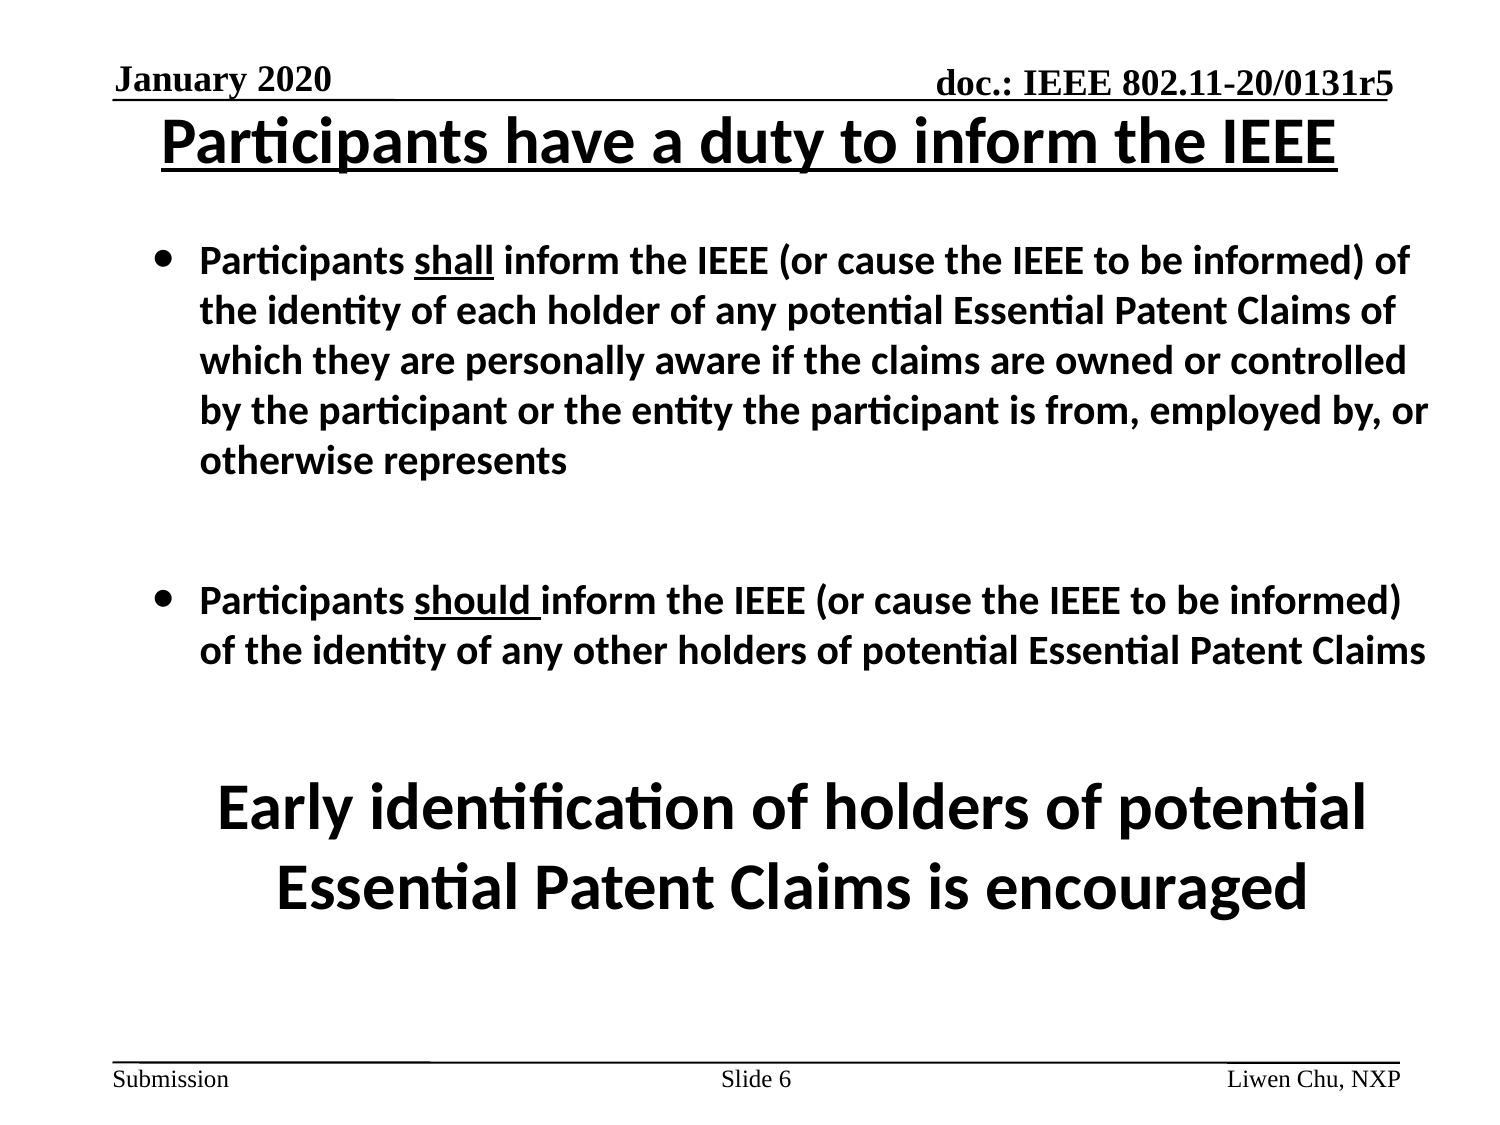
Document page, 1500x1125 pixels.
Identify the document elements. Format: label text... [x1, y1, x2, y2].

footer Liwen Chu, NXP [878, 1061, 1402, 1093]
title Participants have a duty to inform the IEEE [112, 112, 1388, 163]
slide_number Slide 6 [712, 1061, 800, 1123]
list Participants shall inform the IEEE (or cause the IEEE to be informed) of the identity of each holder of any potential Essential Patent Claims of which they are personally aware if the claims are owned or controlled by the participant or the entity the participant is from, employed by, or otherwise represents Participants should inform the IEEE (or cause the IEEE to be informed) of the identity of any other holders of potential Essential Patent Claims Early identification of holders of potential Essential Patent Claims is encouraged [62, 224, 1451, 901]
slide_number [114, 54, 423, 100]
